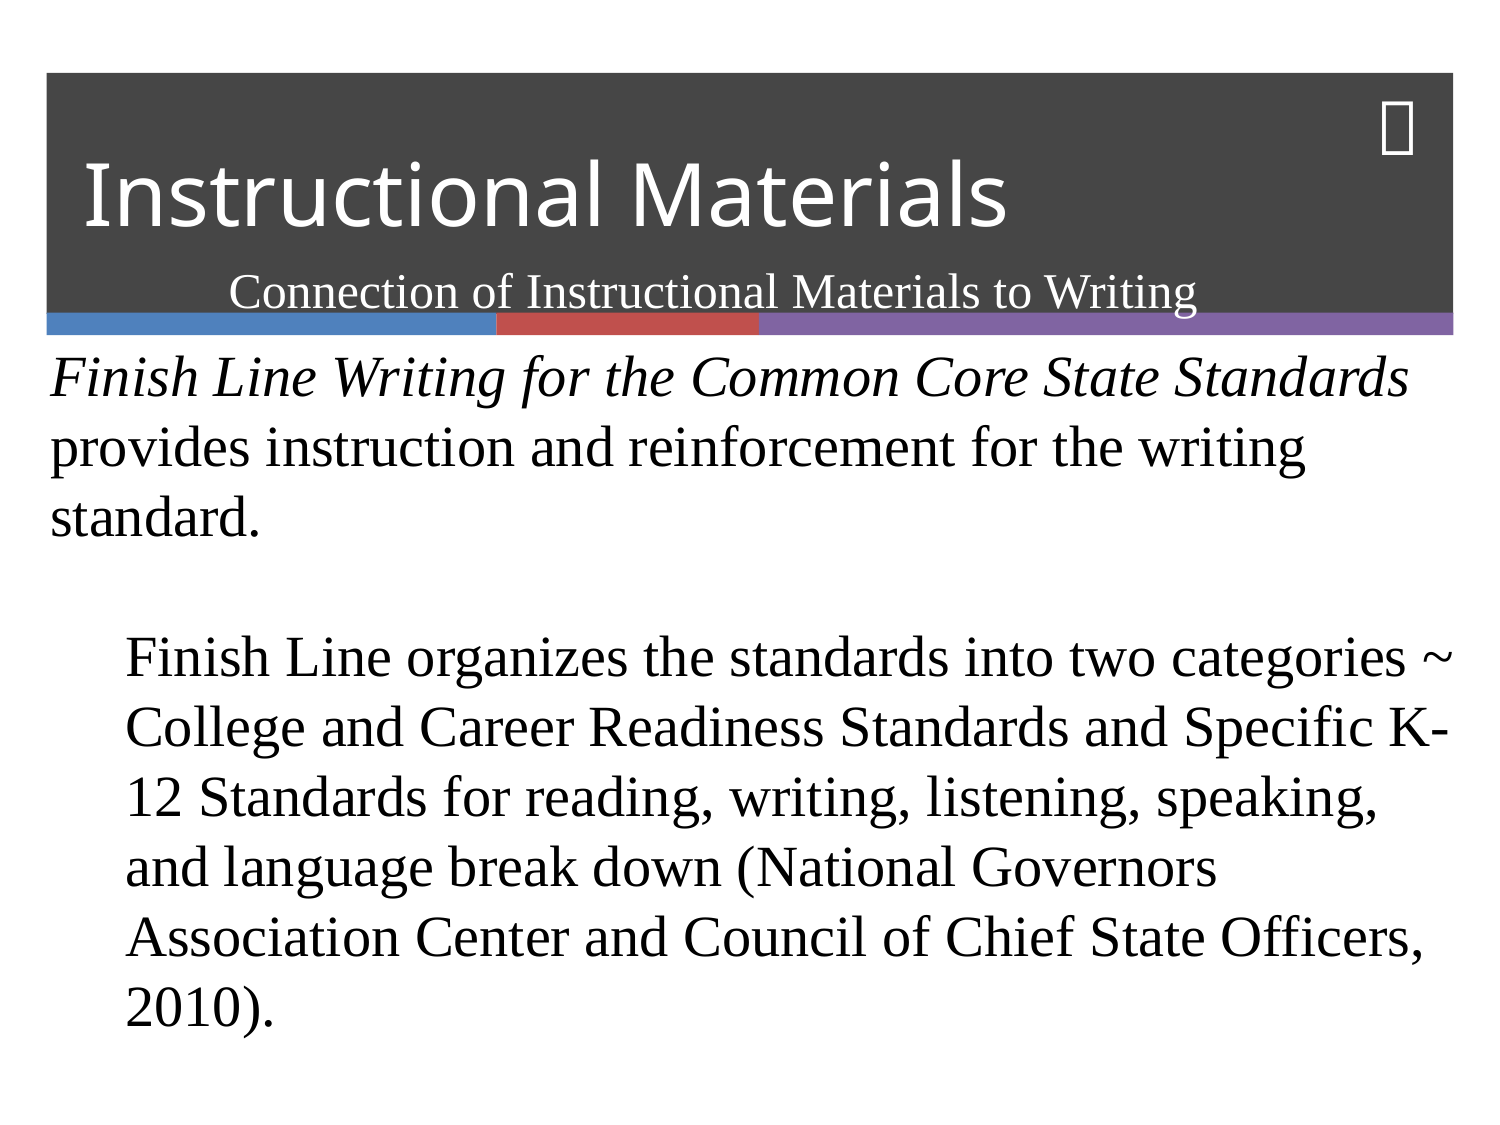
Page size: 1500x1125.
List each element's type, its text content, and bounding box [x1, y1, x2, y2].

subtitle Connection of Instructional Materials to Writing [77, 252, 1350, 331]
title Instructional Materials [68, 72, 1350, 252]
text_box Finish Line Writing for the Common Core State Standards provides instruction and reinforcement for the writing standard. Finish Line organizes the standards into two categories ~ College and Career Readiness Standards and Specific K-12 Standards for reading, writing, listening, speaking, and language break down (National Governors Association Center and Council of Chief State Officers, 2010). [35, 331, 1473, 1116]
